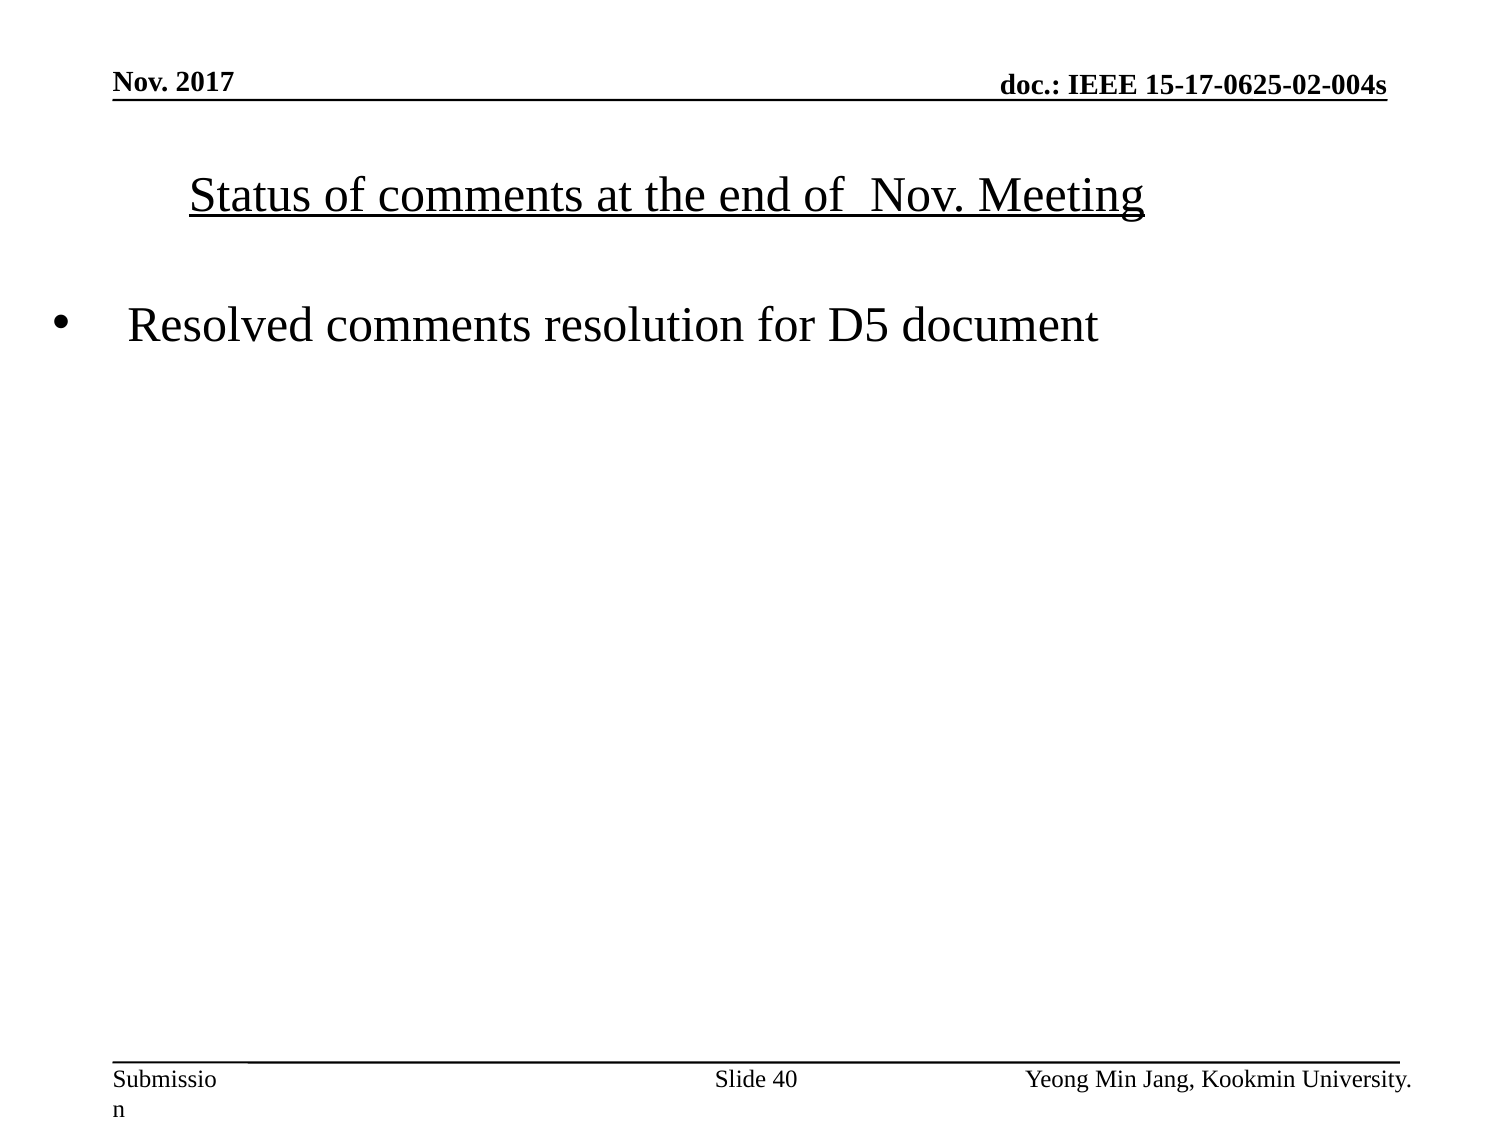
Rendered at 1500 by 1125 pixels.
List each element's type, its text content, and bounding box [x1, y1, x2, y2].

footer Yeong Min Jang, Kookmin University. [900, 1062, 1413, 1093]
slide_number Slide 40 [712, 1062, 801, 1093]
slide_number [112, 62, 375, 98]
text_box Resolved comments resolution for D5 document [37, 283, 1475, 432]
text_box Status of comments at the end of Nov. Meeting [174, 153, 1161, 229]
